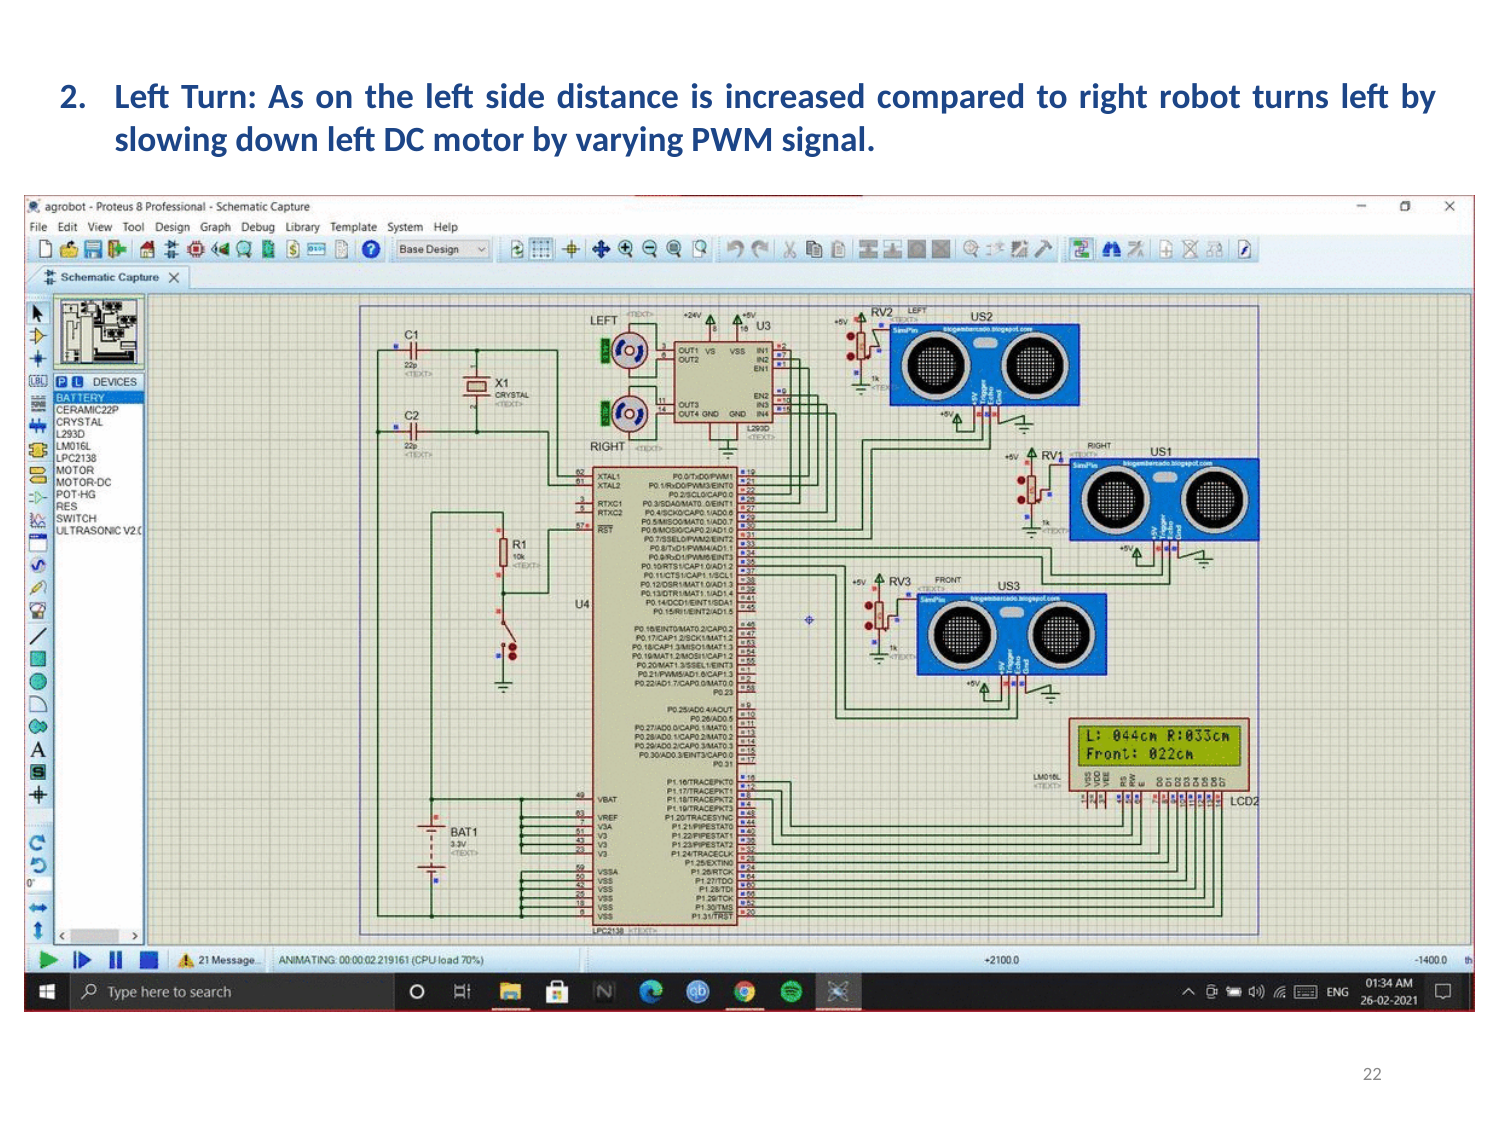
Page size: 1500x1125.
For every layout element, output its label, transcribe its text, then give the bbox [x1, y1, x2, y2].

text_box <number> [1059, 1042, 1397, 1103]
picture [24, 194, 1476, 1013]
text_box Left Turn: As on the left side distance is increased compared to right robot turns left by slowing down left DC motor by varying PWM signal. [24, 57, 1475, 173]
